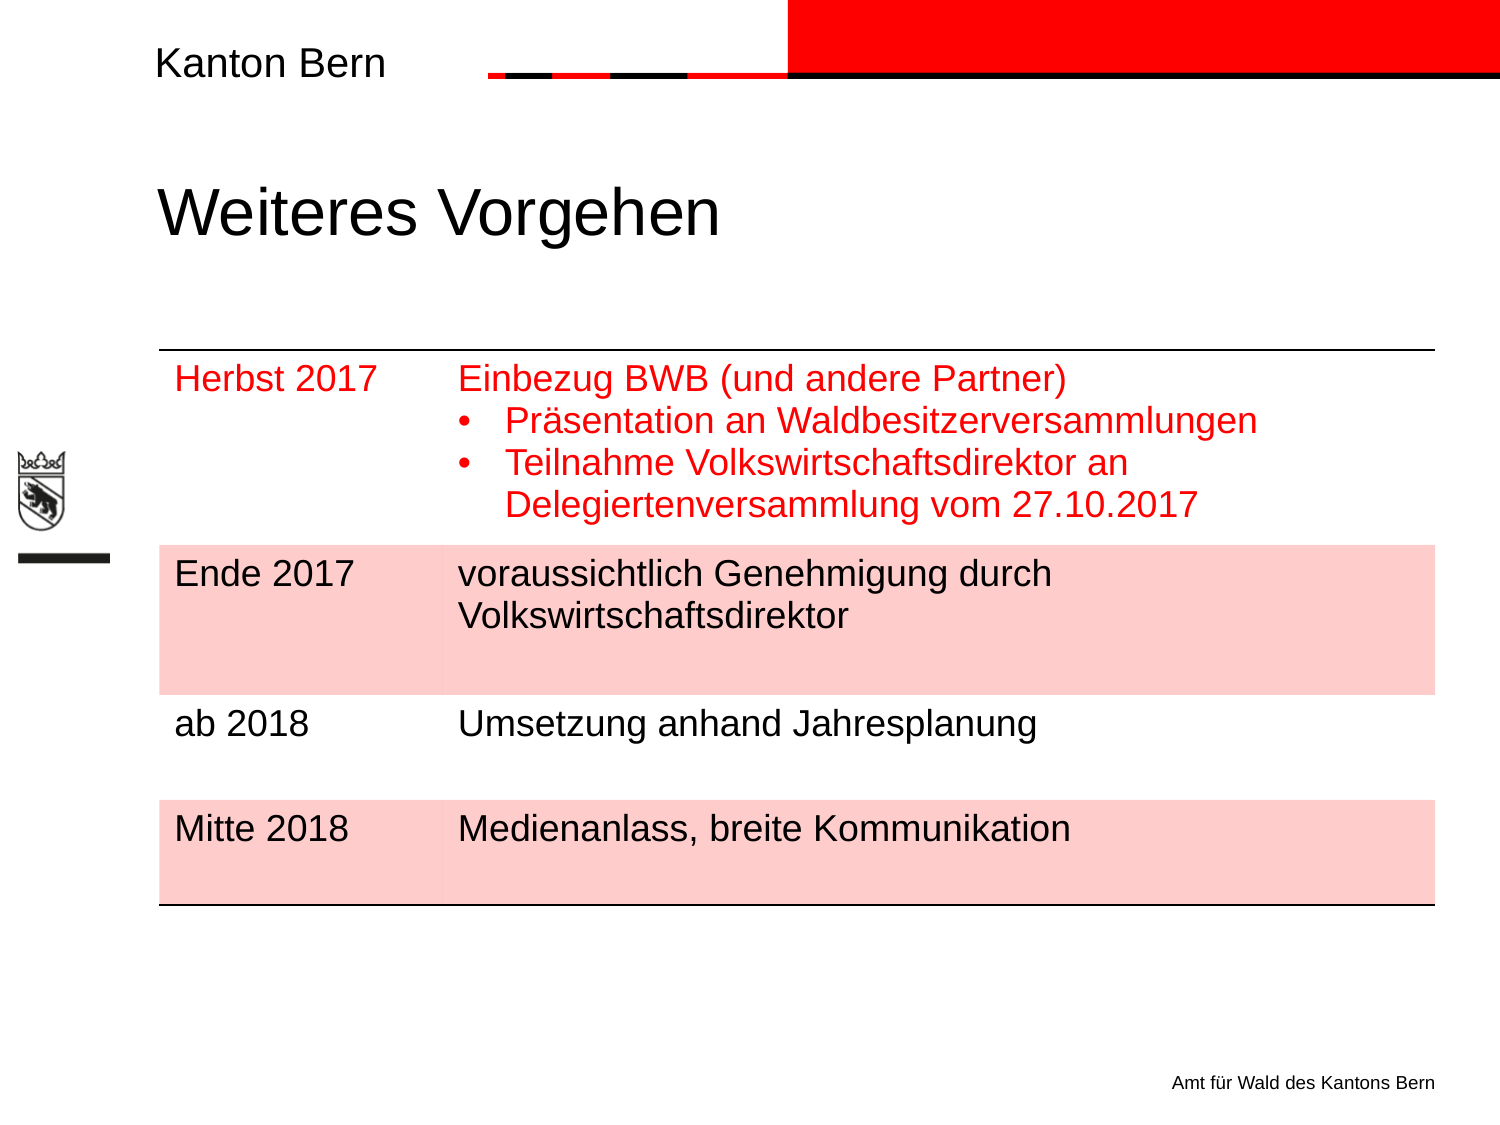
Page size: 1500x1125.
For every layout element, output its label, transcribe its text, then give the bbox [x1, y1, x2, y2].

table_cell voraussichtlich Genehmigung durch Volkswirtschaftsdirektor [443, 545, 1435, 695]
table_cell Medienanlass, breite Kommunikation [443, 800, 1435, 904]
picture [17, 450, 110, 564]
table_cell Ende 2017 [159, 545, 443, 695]
table_cell Umsetzung anhand Jahresplanung [443, 695, 1435, 800]
table_header Herbst 2017 [159, 351, 443, 545]
table_cell ab 2018 [159, 695, 443, 800]
table_cell Mitte 2018 [159, 800, 443, 904]
footer Amt für Wald des Kantons Bern [844, 1070, 1436, 1106]
table_header Einbezug BWB (und andere Partner) Präsentation an Waldbesitzerversammlungen Teilnahme Volkswirtschaftsdirektor an Delegiertenversammlung vom 27.10.2017 [443, 351, 1435, 545]
title Weiteres Vorgehen [157, 169, 1433, 315]
picture [488, 0, 1500, 79]
